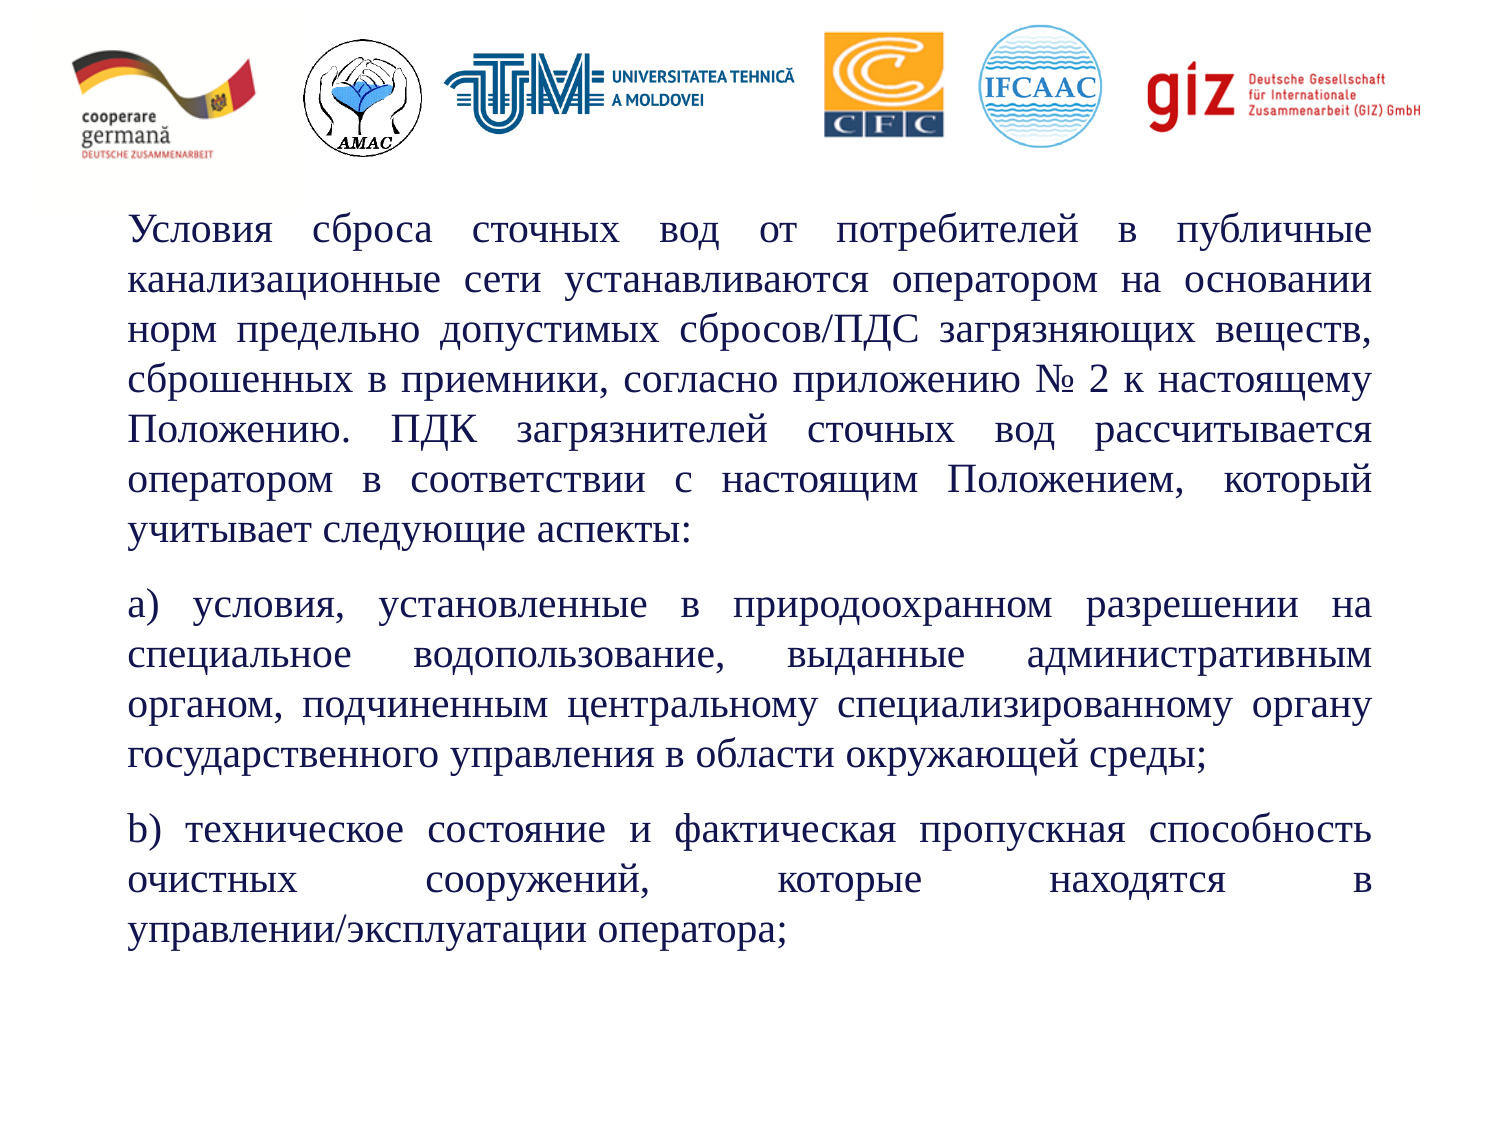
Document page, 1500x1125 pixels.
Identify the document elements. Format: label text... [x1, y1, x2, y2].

picture [1136, 55, 1435, 147]
list Условия сброса сточных вод от потребителей в публичные канализационные сети устанавливаются оператором на основании норм предельно допустимых сбросов/ПДС загрязняющих веществ, сброшенных в приемники, согласно приложению № 2 к настоящему Положению. ПДК загрязнителей сточных вод рассчитывается оператором в соответствии с настоящим Положением, который учитывает следующие аспекты: а) условия, установленные в природоохранном разрешении на специальное водопользование, выданные административным органом, подчиненным центральному специализированному органу государственного управления в области окружающей среды; b) техническое состояние и фактическая пропускная способность очистных сооружений, которые находятся в управлении/эксплуатации оператора; [111, 193, 1389, 1028]
picture [303, 38, 422, 158]
picture [822, 23, 948, 149]
picture [31, 7, 300, 213]
picture [434, 47, 800, 140]
picture [970, 16, 1109, 154]
